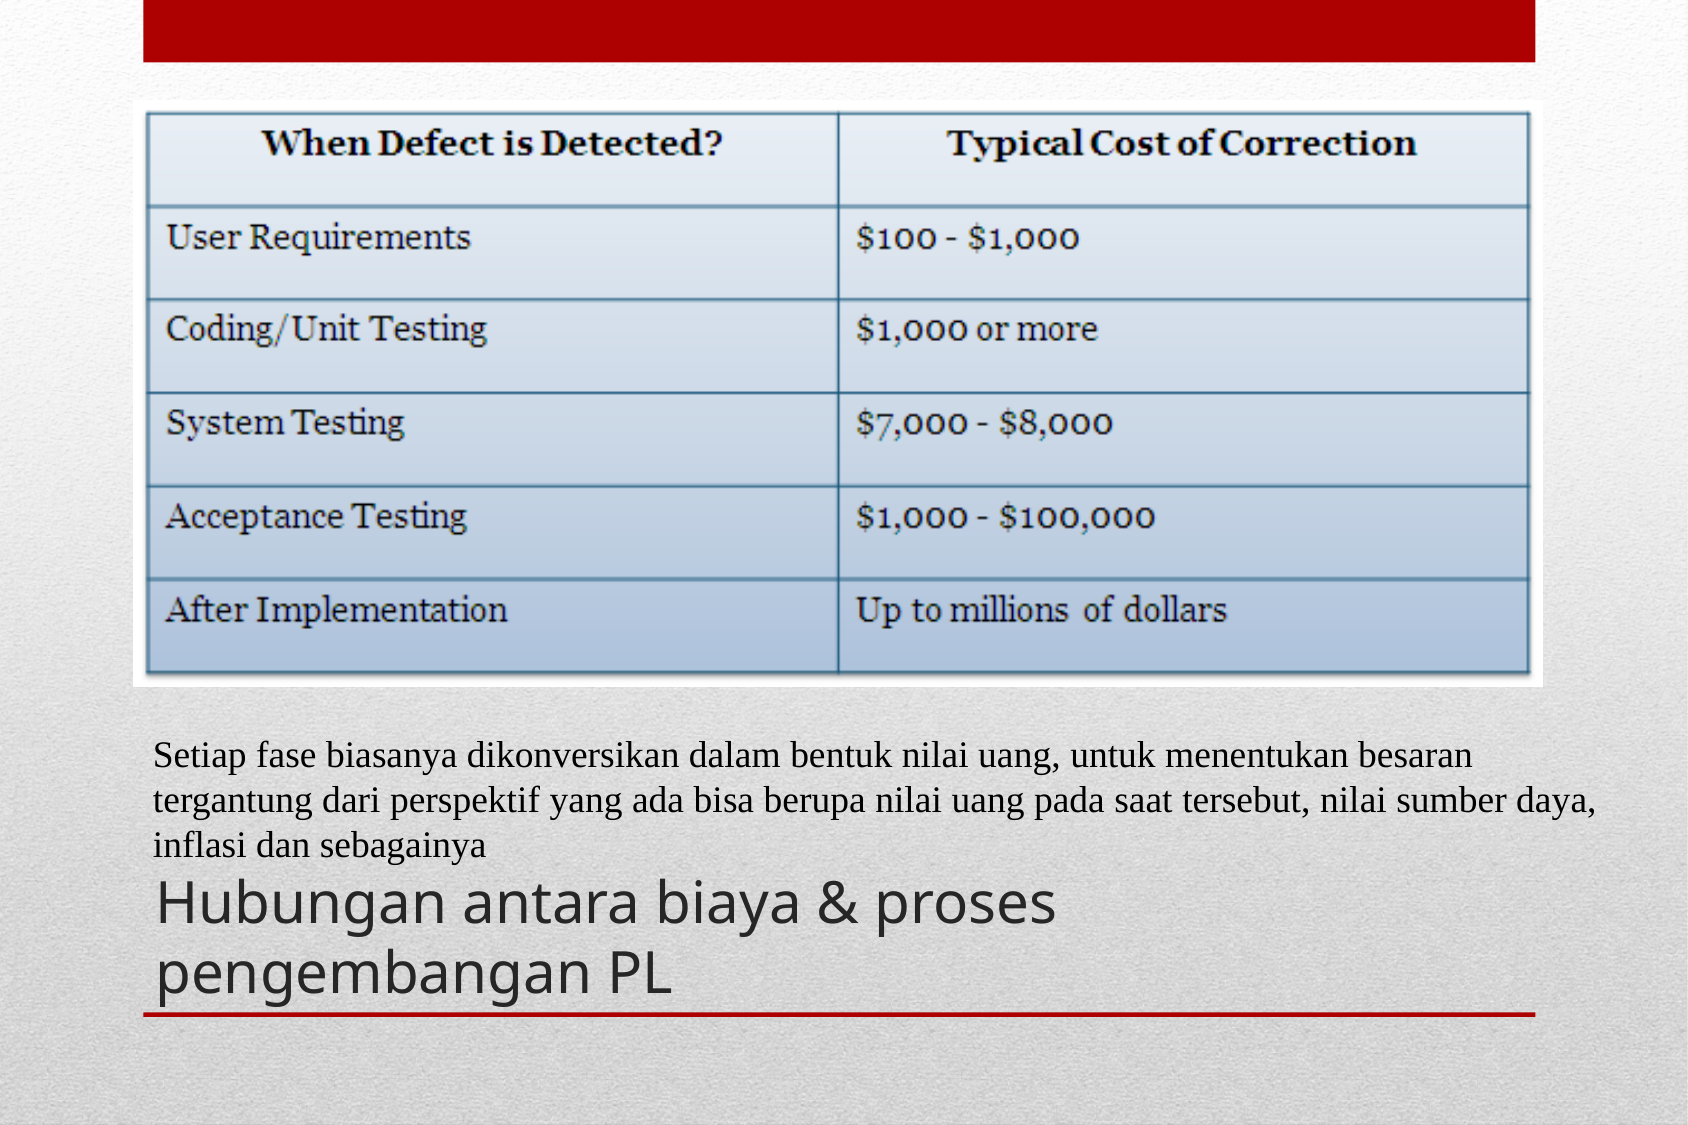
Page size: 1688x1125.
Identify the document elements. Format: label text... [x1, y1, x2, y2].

text_box Setiap fase biasanya dikonversikan dalam bentuk nilai uang, untuk menentukan besaran tergantung dari perspektif yang ada bisa berupa nilai uang pada saat tersebut, nilai sumber daya, inflasi dan sebagainya [138, 722, 1624, 873]
picture [132, 99, 1543, 688]
title Hubungan antara biaya & proses pengembangan PL [140, 873, 1393, 1013]
